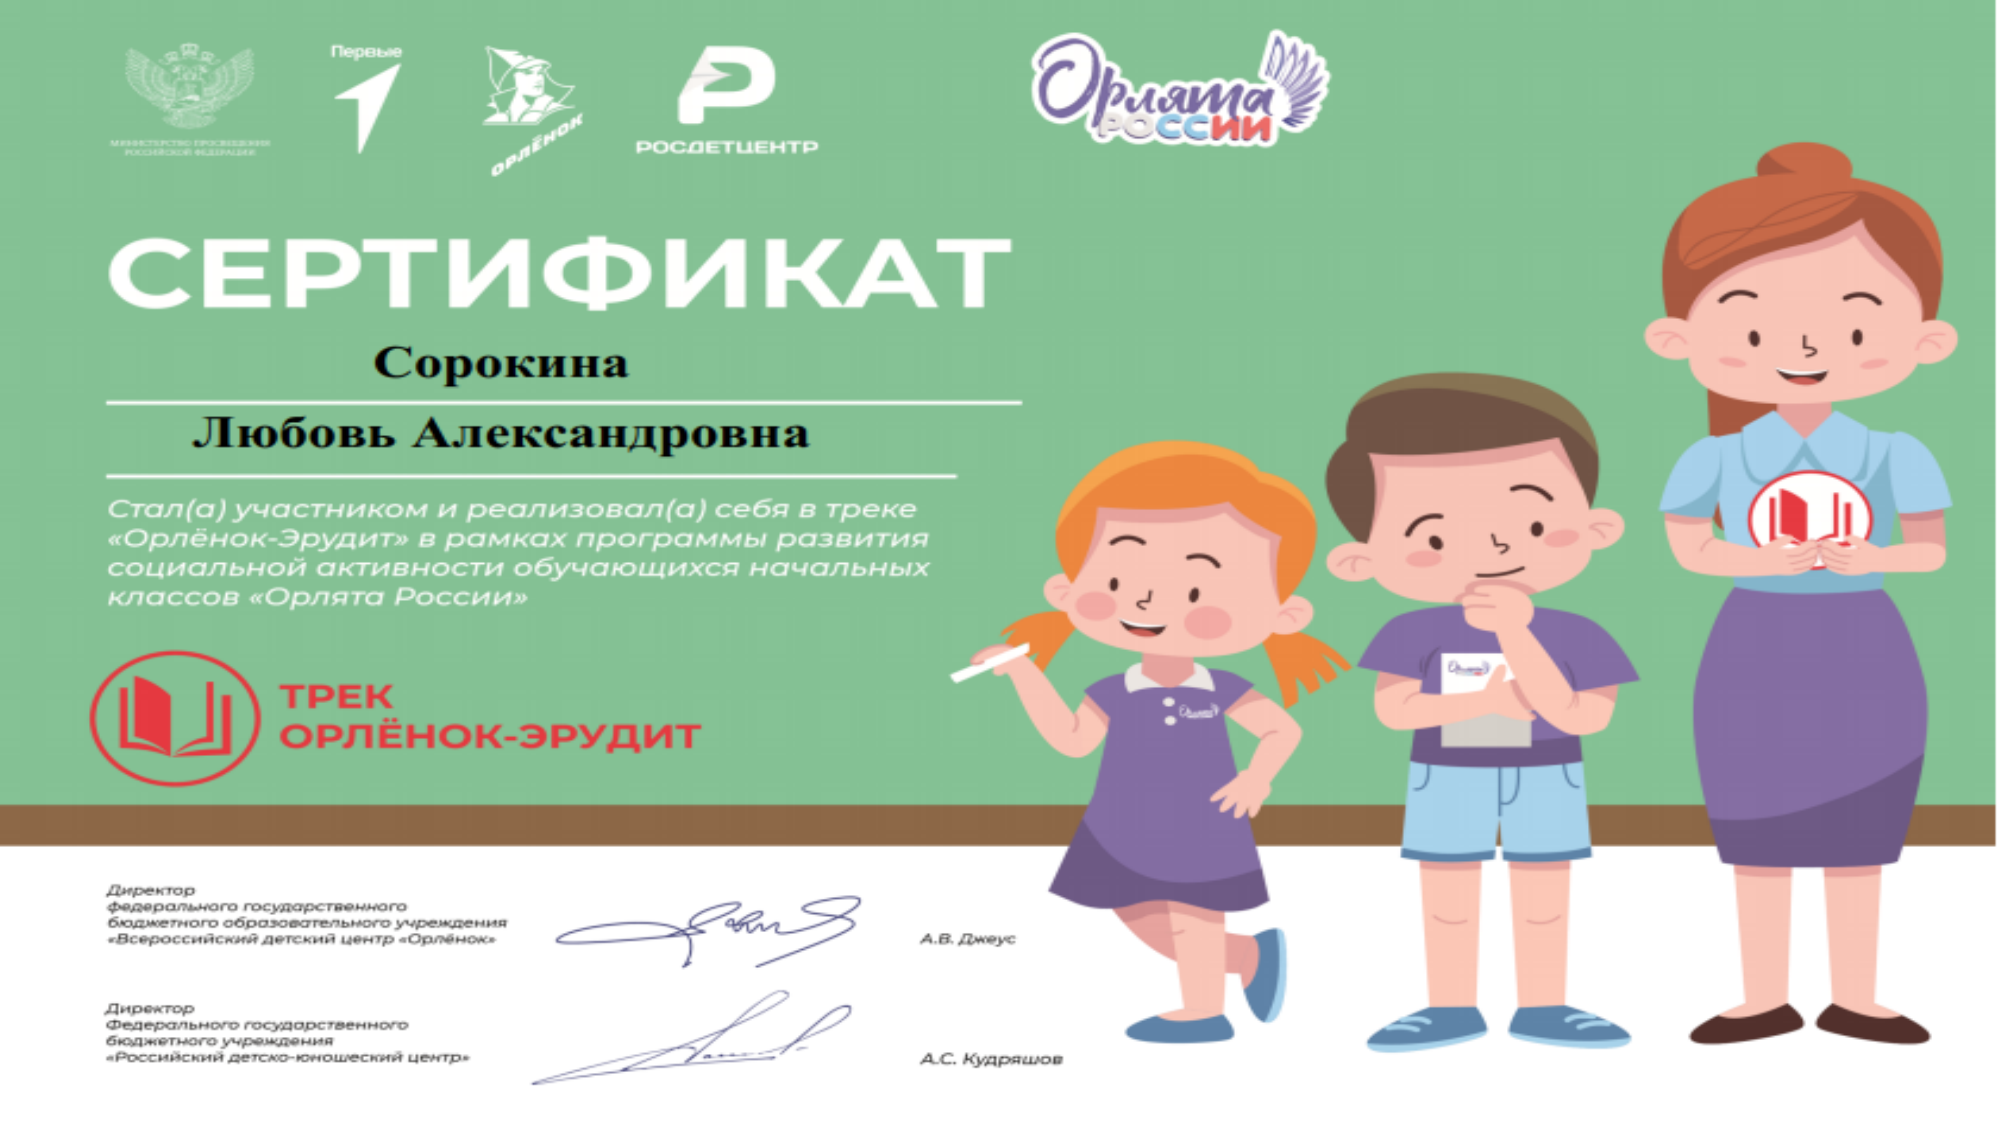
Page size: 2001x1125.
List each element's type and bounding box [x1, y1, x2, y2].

text_box [0, 0, 2000, 1125]
